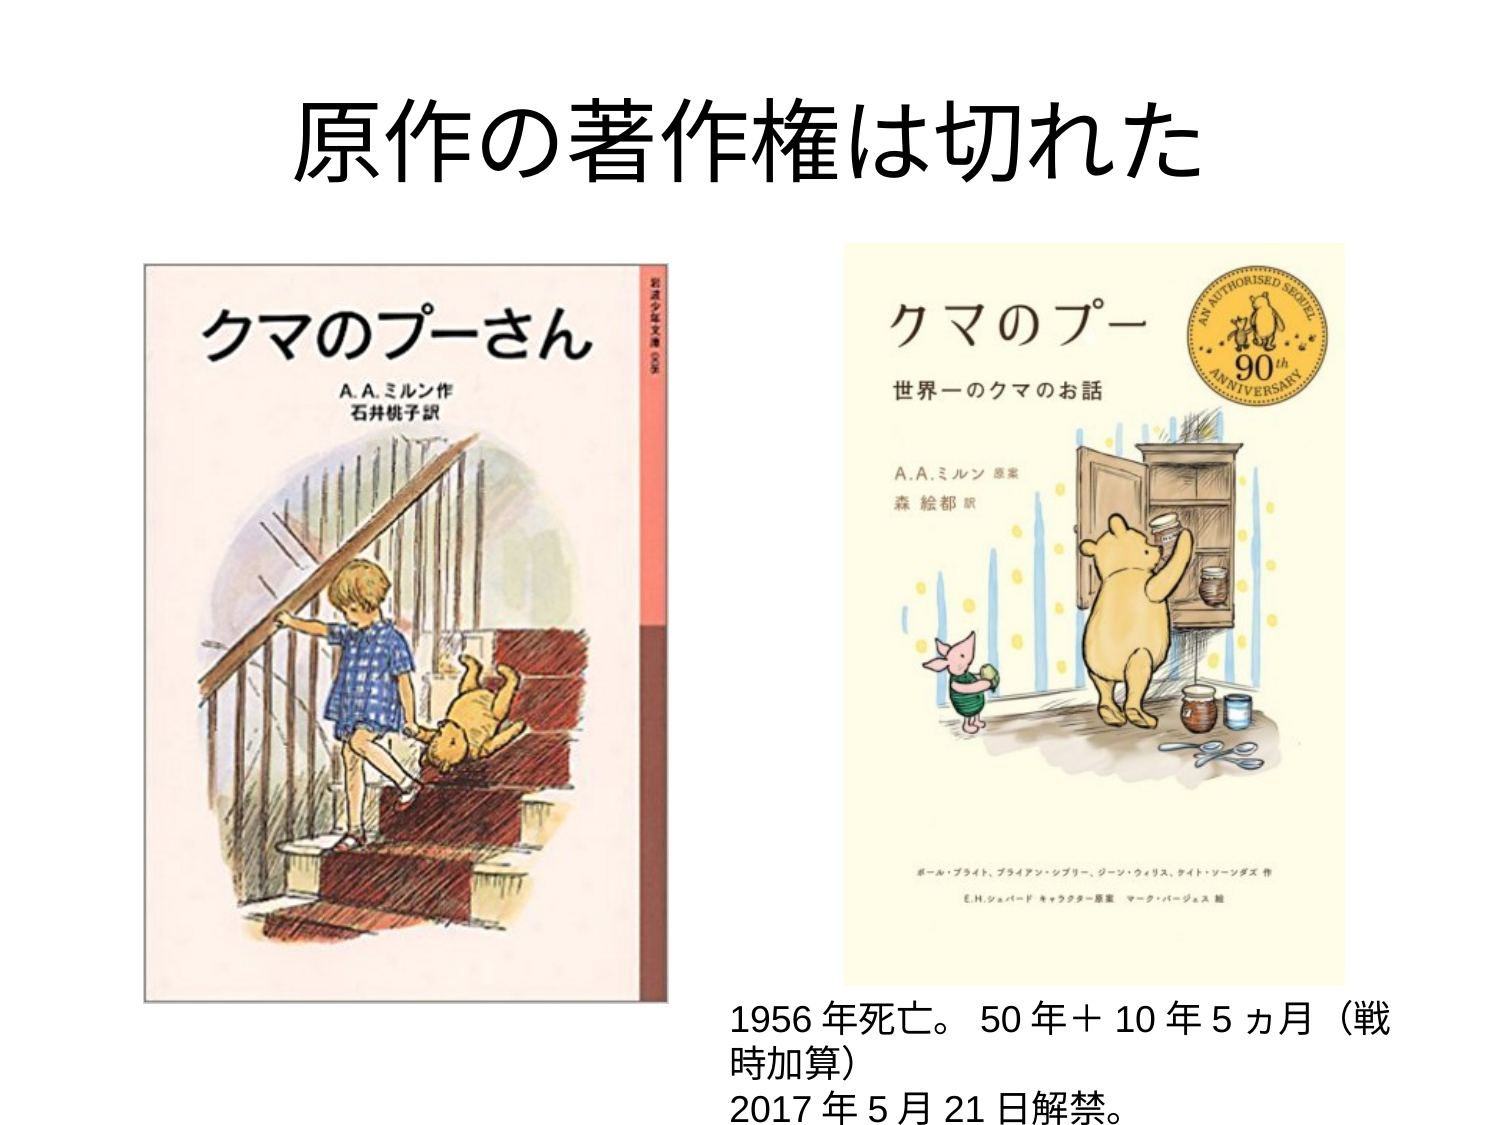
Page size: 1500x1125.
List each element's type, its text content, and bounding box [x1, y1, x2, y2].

text_box 1956年死亡。50年＋10年5ヵ月（戦時加算） 2017年5月21日解禁。 [714, 987, 1436, 1125]
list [143, 263, 669, 1005]
title 原作の著作権は切れた [75, 45, 1425, 233]
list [844, 243, 1346, 987]
